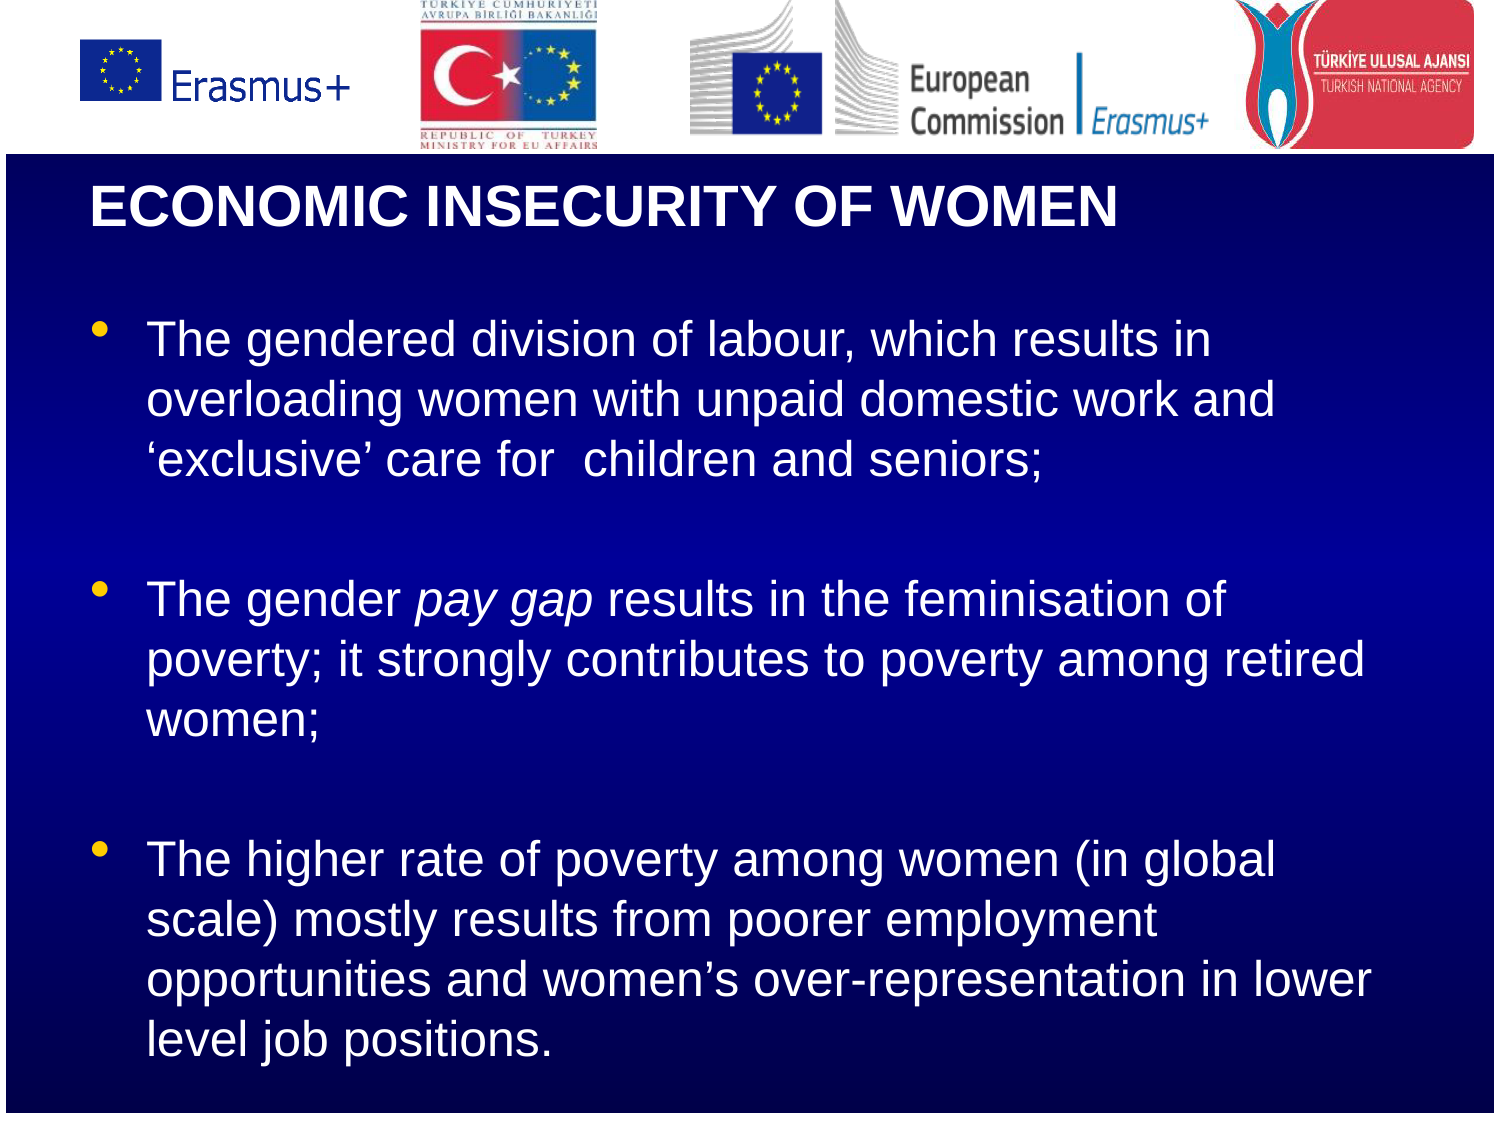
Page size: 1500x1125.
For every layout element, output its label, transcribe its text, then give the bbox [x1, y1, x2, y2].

picture [64, 21, 365, 119]
picture [1234, 0, 1474, 149]
picture [690, 0, 1211, 145]
list ECONOMIC INSECURITY OF WOMEN The gendered division of labour, which results in overloading women with unpaid domestic work and ‘exclusive’ care for children and seniors; The gender pay gap results in the feminisation of poverty; it strongly contributes to poverty among retired women; The higher rate of poverty among women (in global scale) mostly results from poorer employment opportunities and women’s over-representation in lower level job positions. [75, 160, 1425, 1094]
picture [420, 0, 597, 149]
